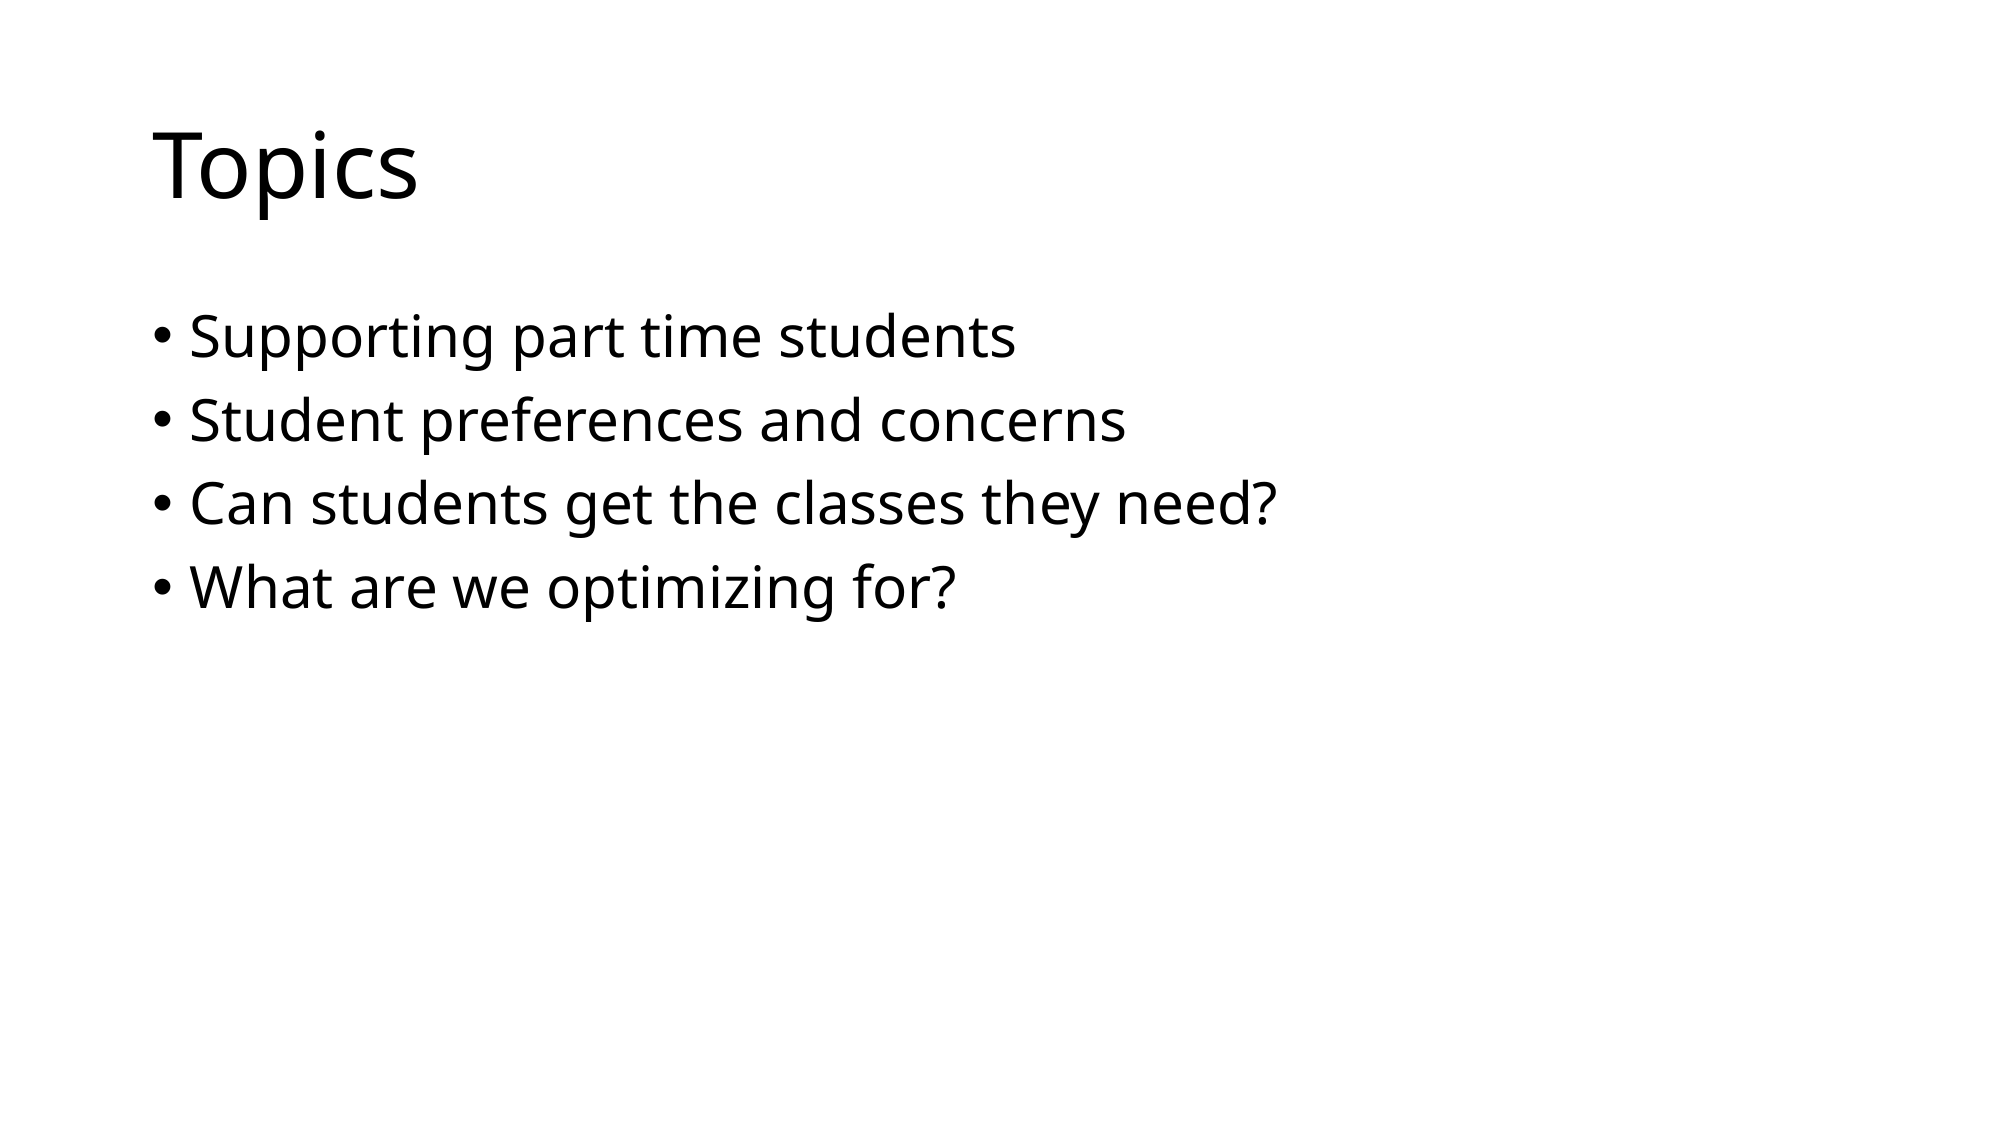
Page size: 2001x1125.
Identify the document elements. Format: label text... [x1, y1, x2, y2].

title Topics [137, 59, 1863, 278]
list Supporting part time students Student preferences and concerns Can students get the classes they need? What are we optimizing for? [137, 299, 1863, 1014]
